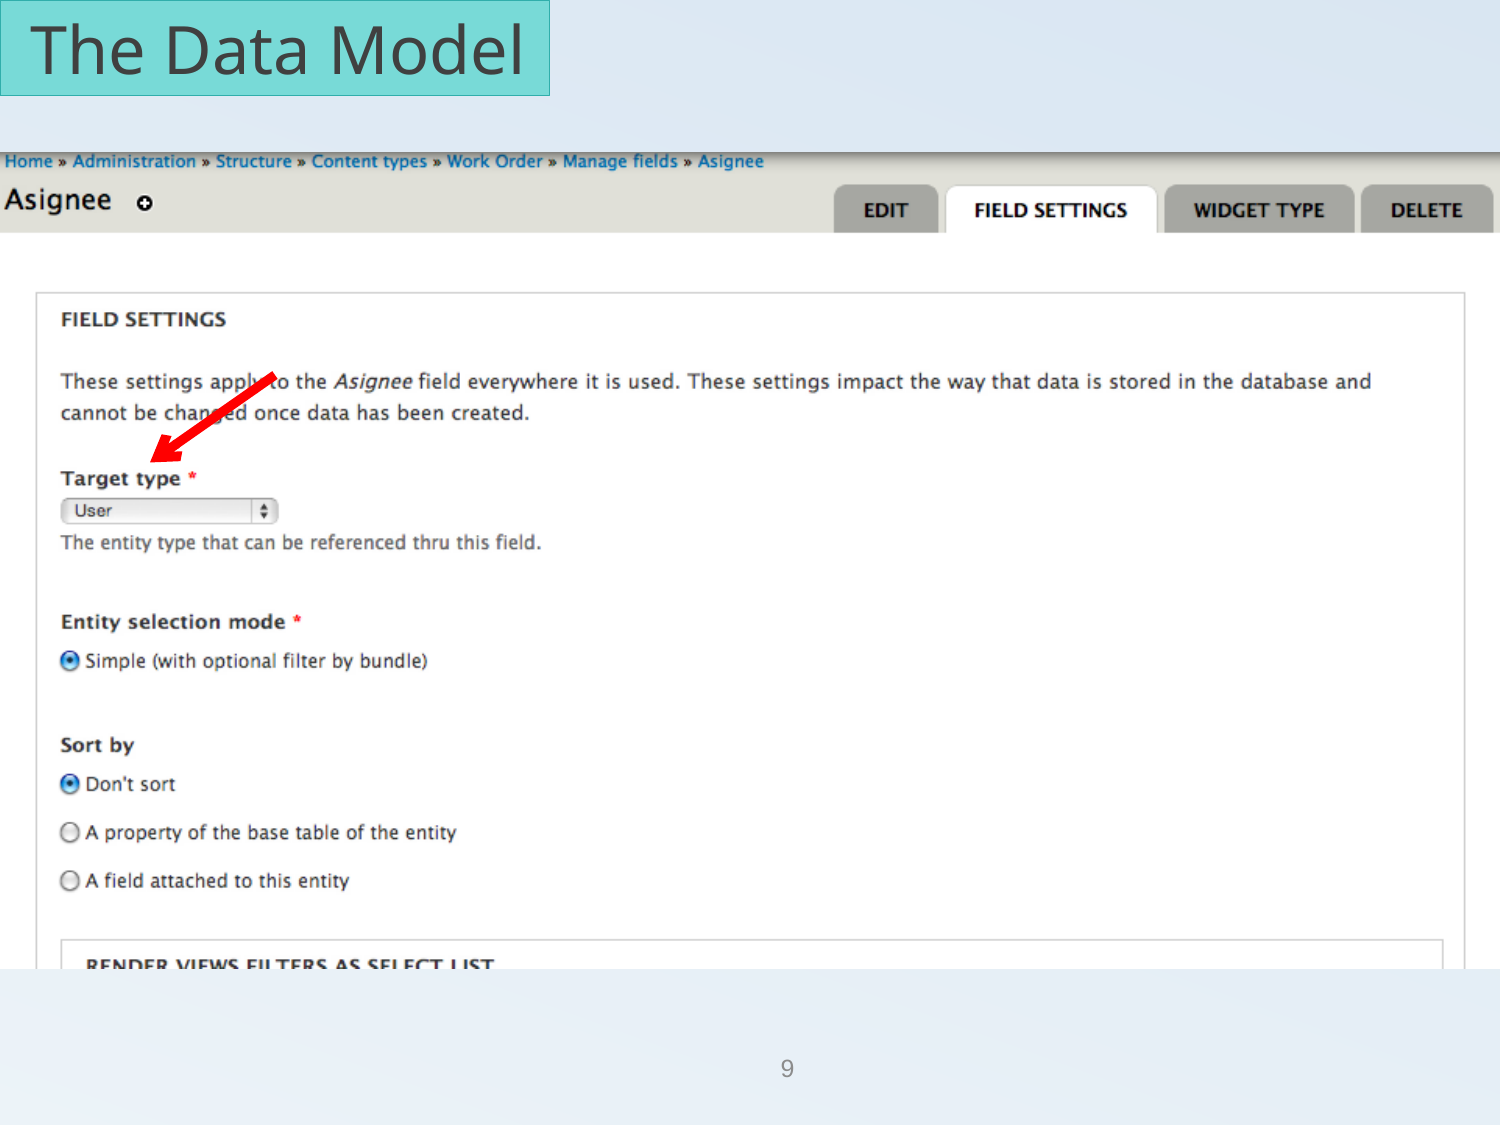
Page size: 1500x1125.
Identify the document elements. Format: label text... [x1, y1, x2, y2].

slide_number 9 [612, 1037, 963, 1098]
text_box The Data Model [0, 0, 550, 96]
picture [0, 152, 1500, 970]
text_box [149, 374, 275, 463]
